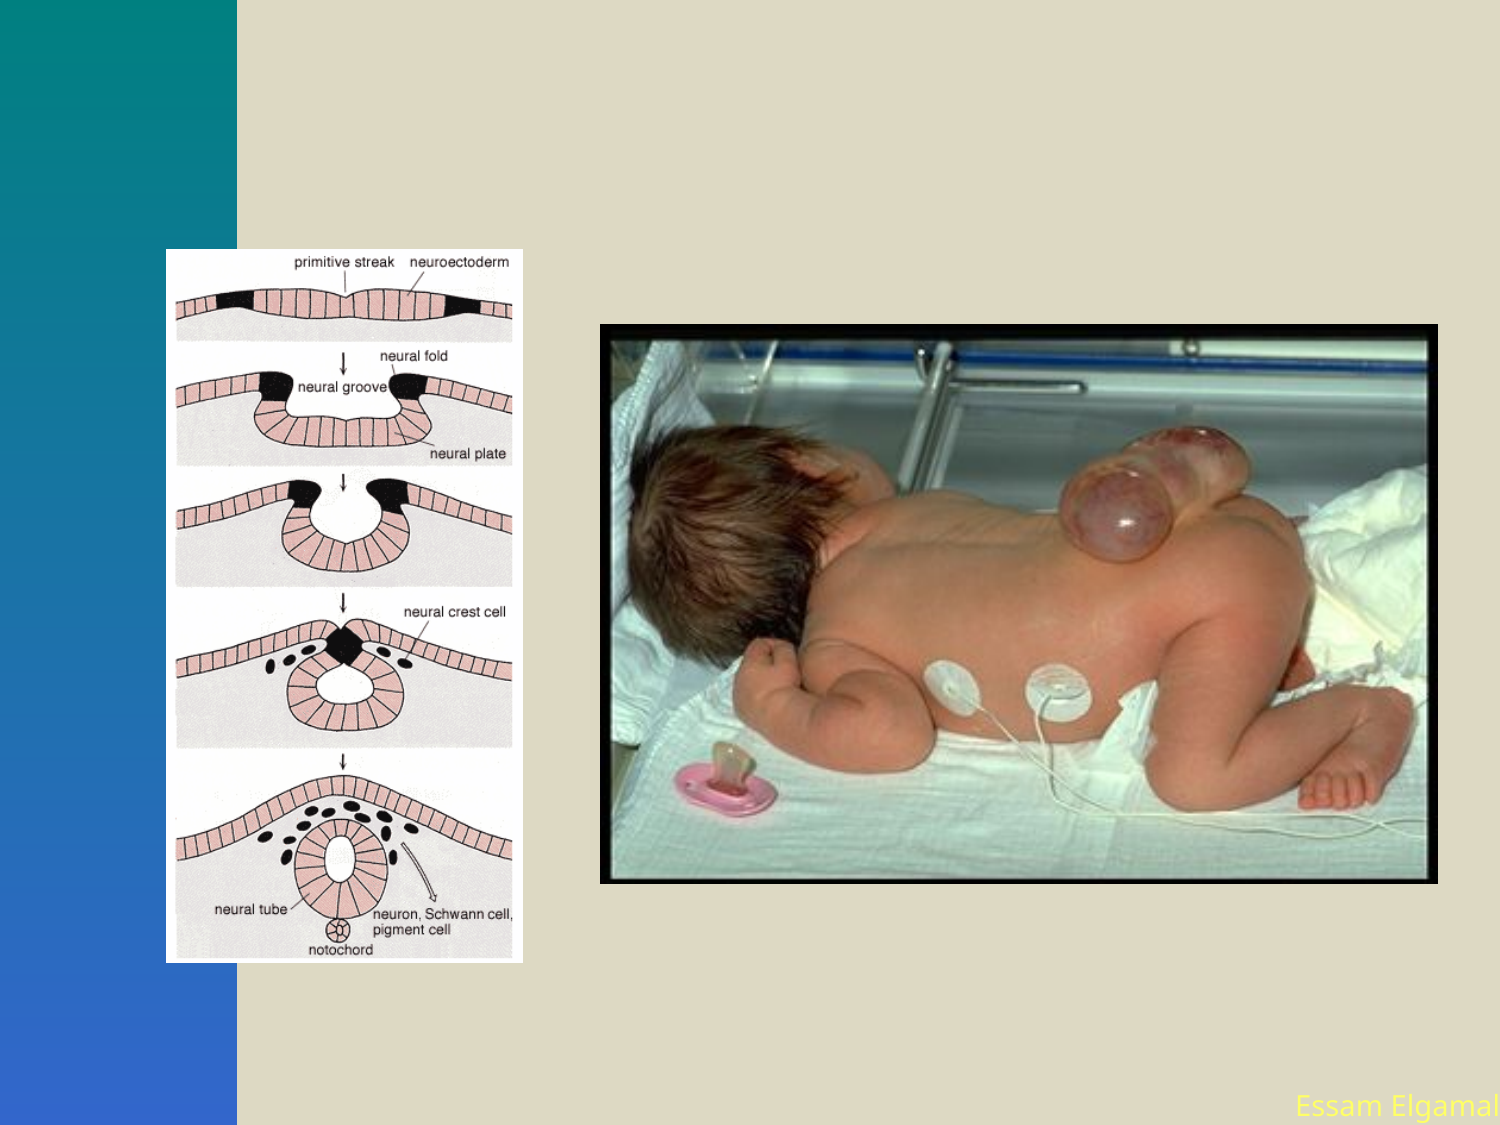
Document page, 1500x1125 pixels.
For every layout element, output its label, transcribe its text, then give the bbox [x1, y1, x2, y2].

picture [599, 324, 1438, 884]
picture [166, 249, 524, 963]
text_box [0, 0, 237, 1125]
text_box Essam Elgamal [1288, 1052, 1500, 1123]
